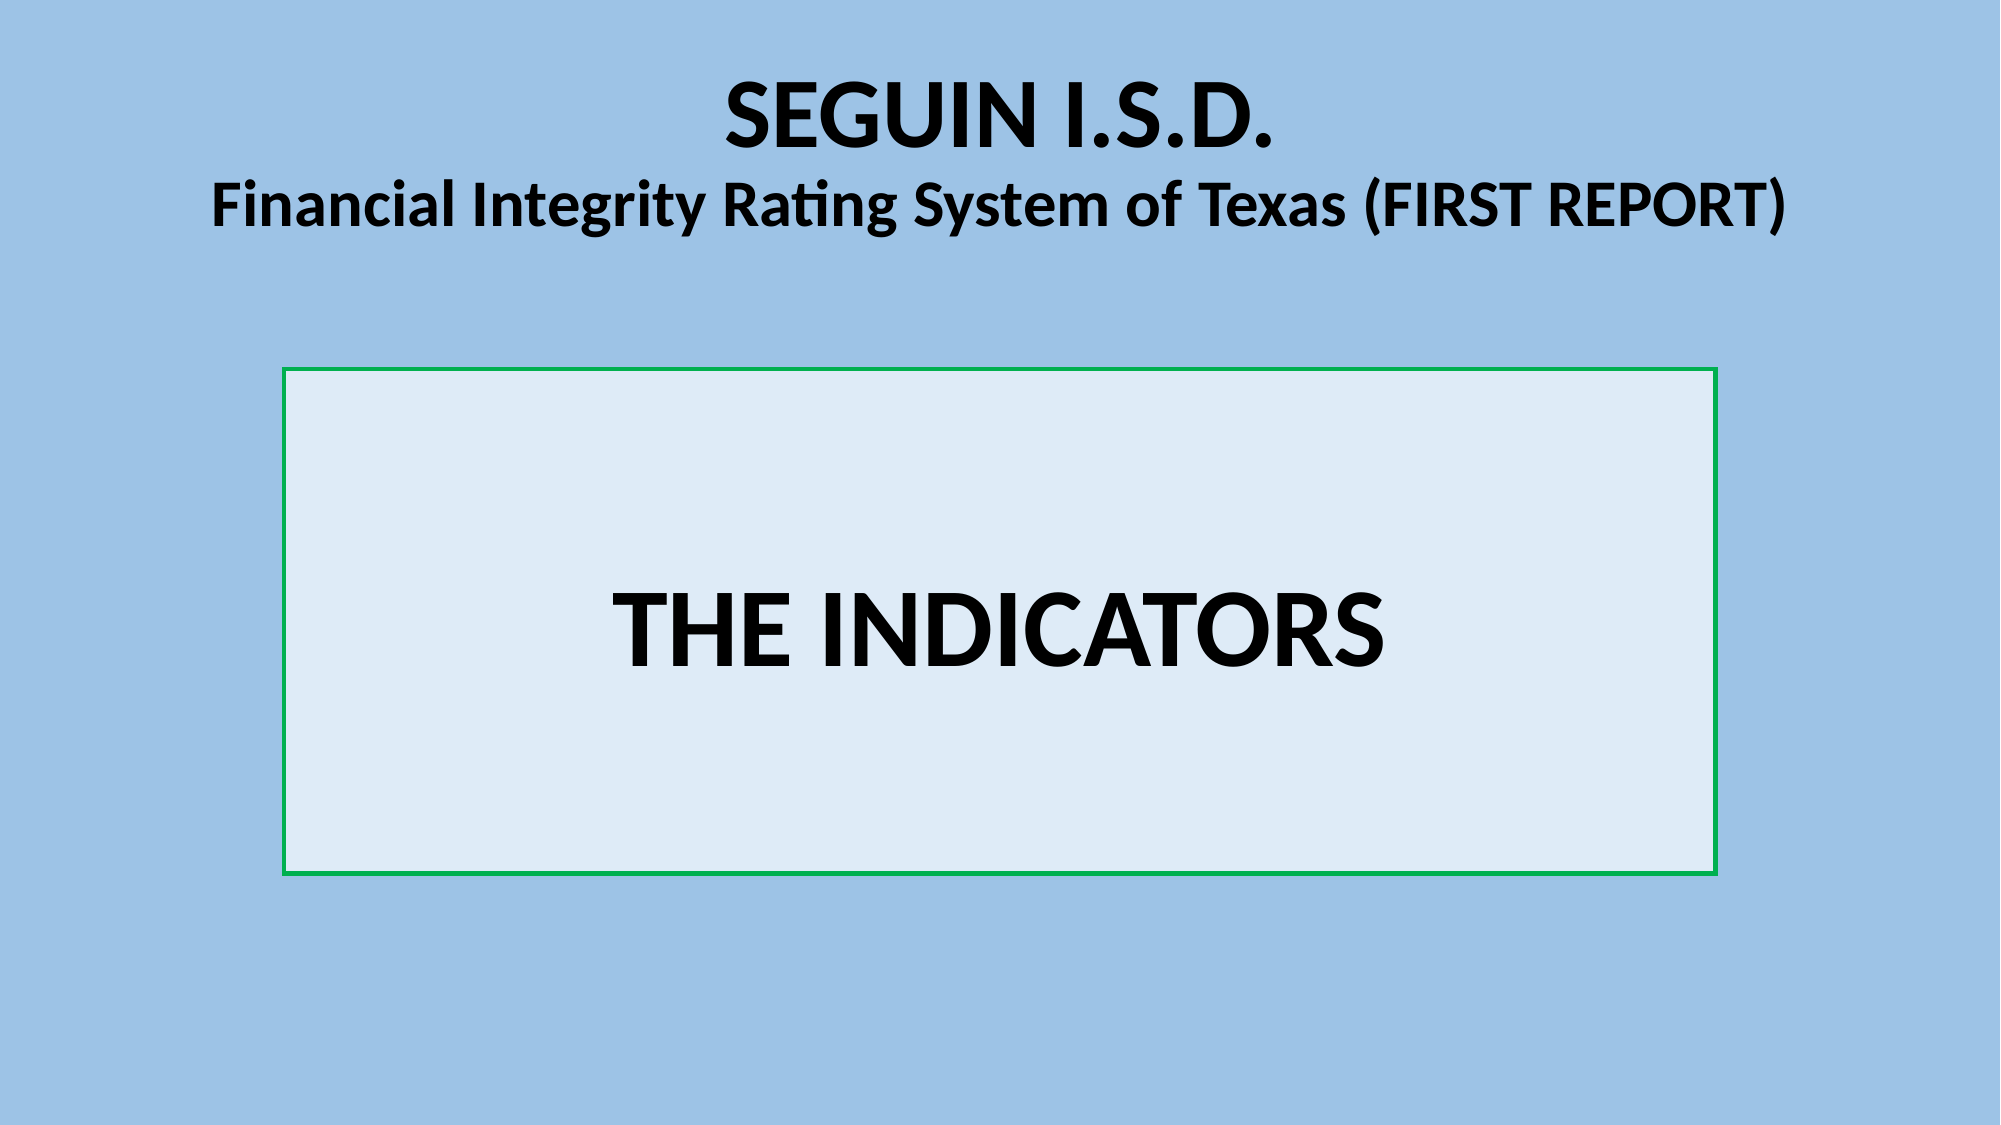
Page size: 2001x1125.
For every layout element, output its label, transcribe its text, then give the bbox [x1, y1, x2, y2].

text_box THE INDICATORS [283, 368, 1717, 874]
title SEGUIN I.S.D. Financial Integrity Rating System of Texas (FIRST REPORT) [101, 37, 1900, 264]
